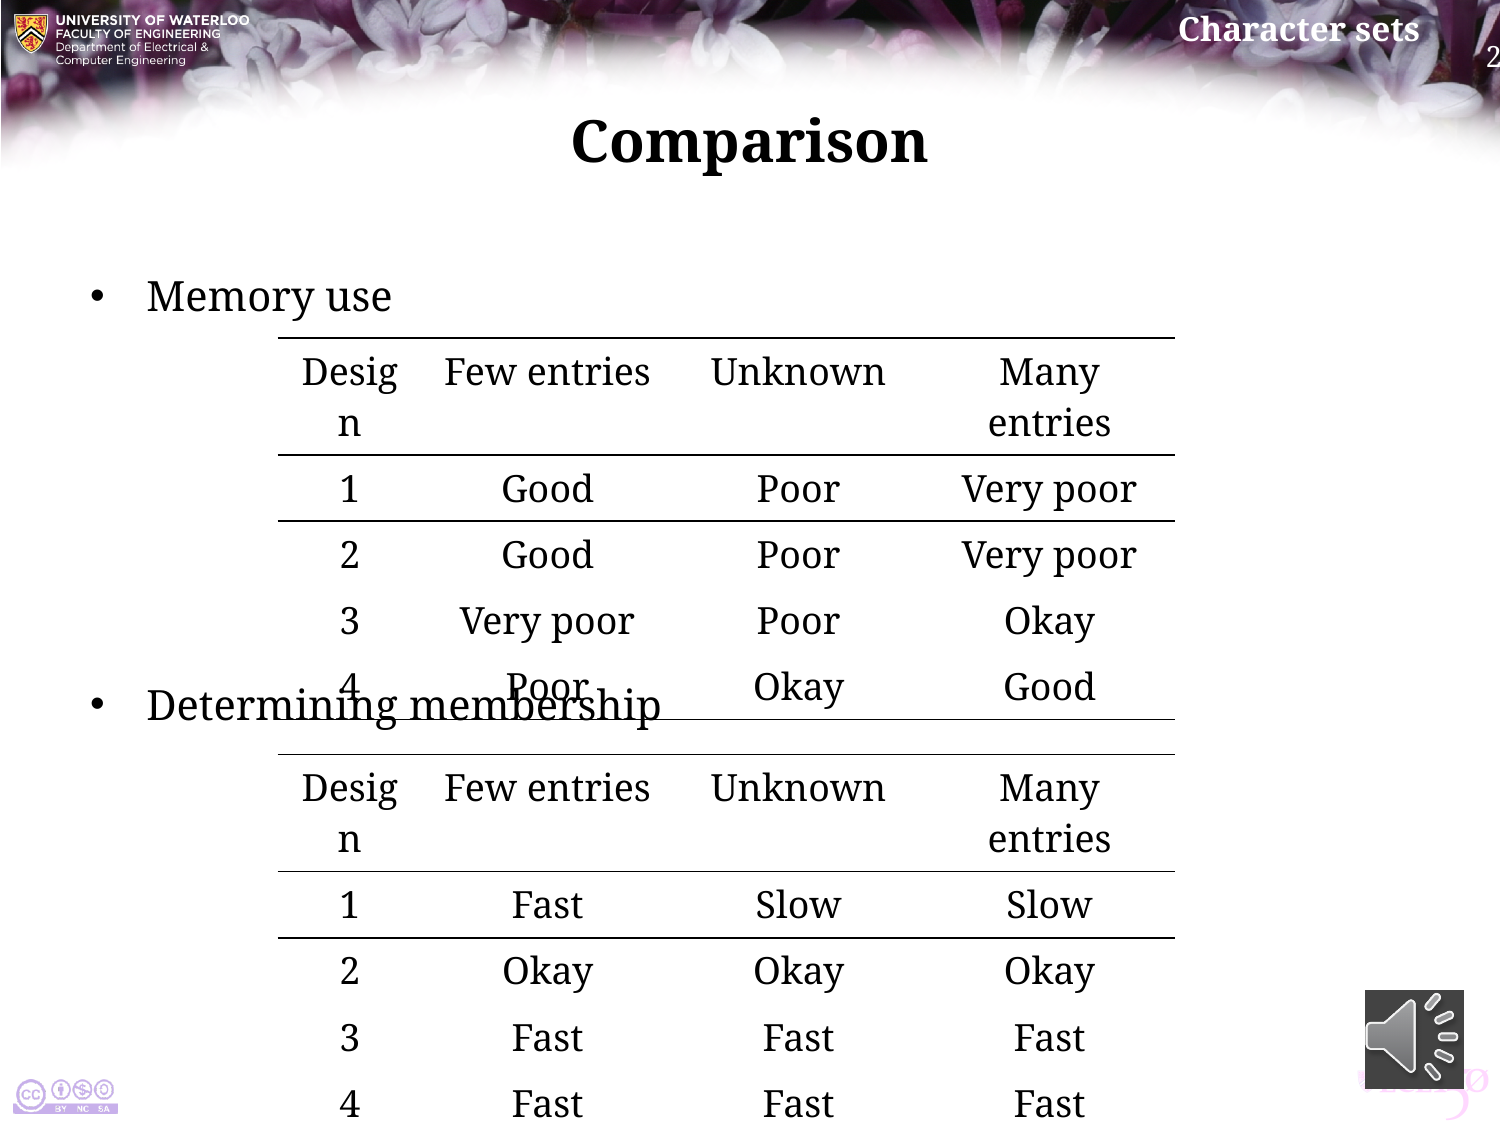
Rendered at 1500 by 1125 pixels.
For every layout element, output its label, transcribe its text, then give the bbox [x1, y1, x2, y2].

table_header Unknown [673, 755, 924, 871]
table_cell Okay [673, 653, 924, 719]
table_cell Fast [924, 1070, 1175, 1125]
table_cell Good [422, 522, 673, 587]
table_cell Slow [924, 872, 1175, 937]
table_cell Poor [422, 653, 673, 719]
table_cell 2 [278, 522, 422, 587]
table_cell Slow [673, 872, 924, 937]
table_cell Okay [924, 939, 1175, 1004]
table_cell Fast [924, 1004, 1175, 1070]
picture [0, 0, 1500, 1125]
table_cell Fast [673, 1070, 924, 1125]
table_cell 1 [278, 456, 422, 520]
table_header Unknown [673, 339, 924, 454]
table_header Design [278, 755, 422, 871]
table_header Many entries [924, 755, 1175, 871]
table_cell Okay [422, 939, 673, 1004]
table_cell Fast [422, 872, 673, 937]
table_cell Very poor [924, 522, 1175, 587]
table_cell 1 [278, 872, 422, 937]
table_cell Poor [673, 587, 924, 653]
list Memory use Determining membership [74, 262, 1426, 1006]
table_cell Good [924, 653, 1175, 719]
table_cell Very poor [924, 456, 1175, 520]
table_cell Poor [673, 456, 924, 520]
title Comparison [74, 44, 1426, 233]
table_cell 4 [278, 653, 422, 719]
table_header Design [278, 339, 422, 454]
table_header Few entries [422, 755, 673, 871]
table_cell Okay [673, 939, 924, 1004]
table_header Few entries [422, 339, 673, 454]
table_cell 2 [278, 939, 422, 1004]
table_cell 4 [278, 1070, 422, 1125]
table_cell Fast [673, 1004, 924, 1070]
table_header Many entries [924, 339, 1175, 454]
table_cell 3 [278, 1004, 422, 1070]
table_cell Okay [924, 587, 1175, 653]
table_cell Poor [673, 522, 924, 587]
table_cell Fast [422, 1004, 673, 1070]
table_cell 3 [278, 587, 422, 653]
table_cell Very poor [422, 587, 673, 653]
table_cell Good [422, 456, 673, 520]
table_cell Fast [422, 1070, 673, 1125]
